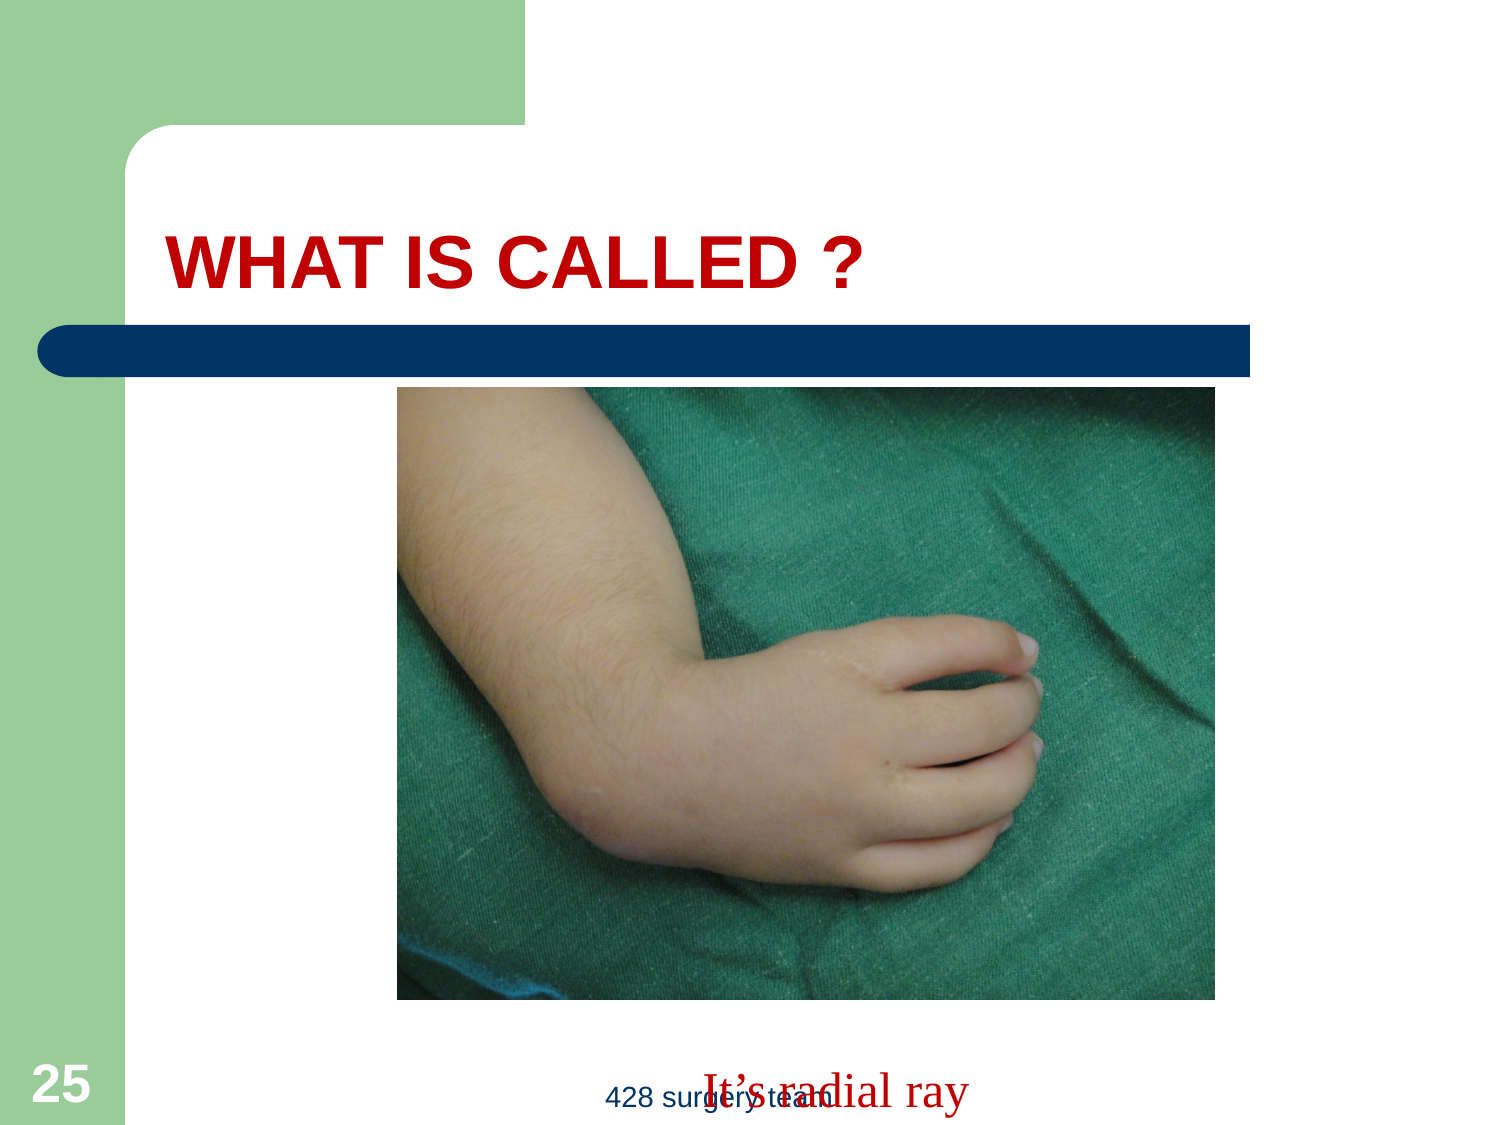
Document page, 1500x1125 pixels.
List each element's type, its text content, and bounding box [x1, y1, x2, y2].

title WHAT IS CALLED ? [149, 124, 1463, 313]
footer 428 surgery team [481, 1070, 957, 1122]
slide_number 25 [13, 1040, 111, 1122]
text_box It’s radial ray [687, 1049, 1113, 1125]
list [397, 387, 1215, 1001]
